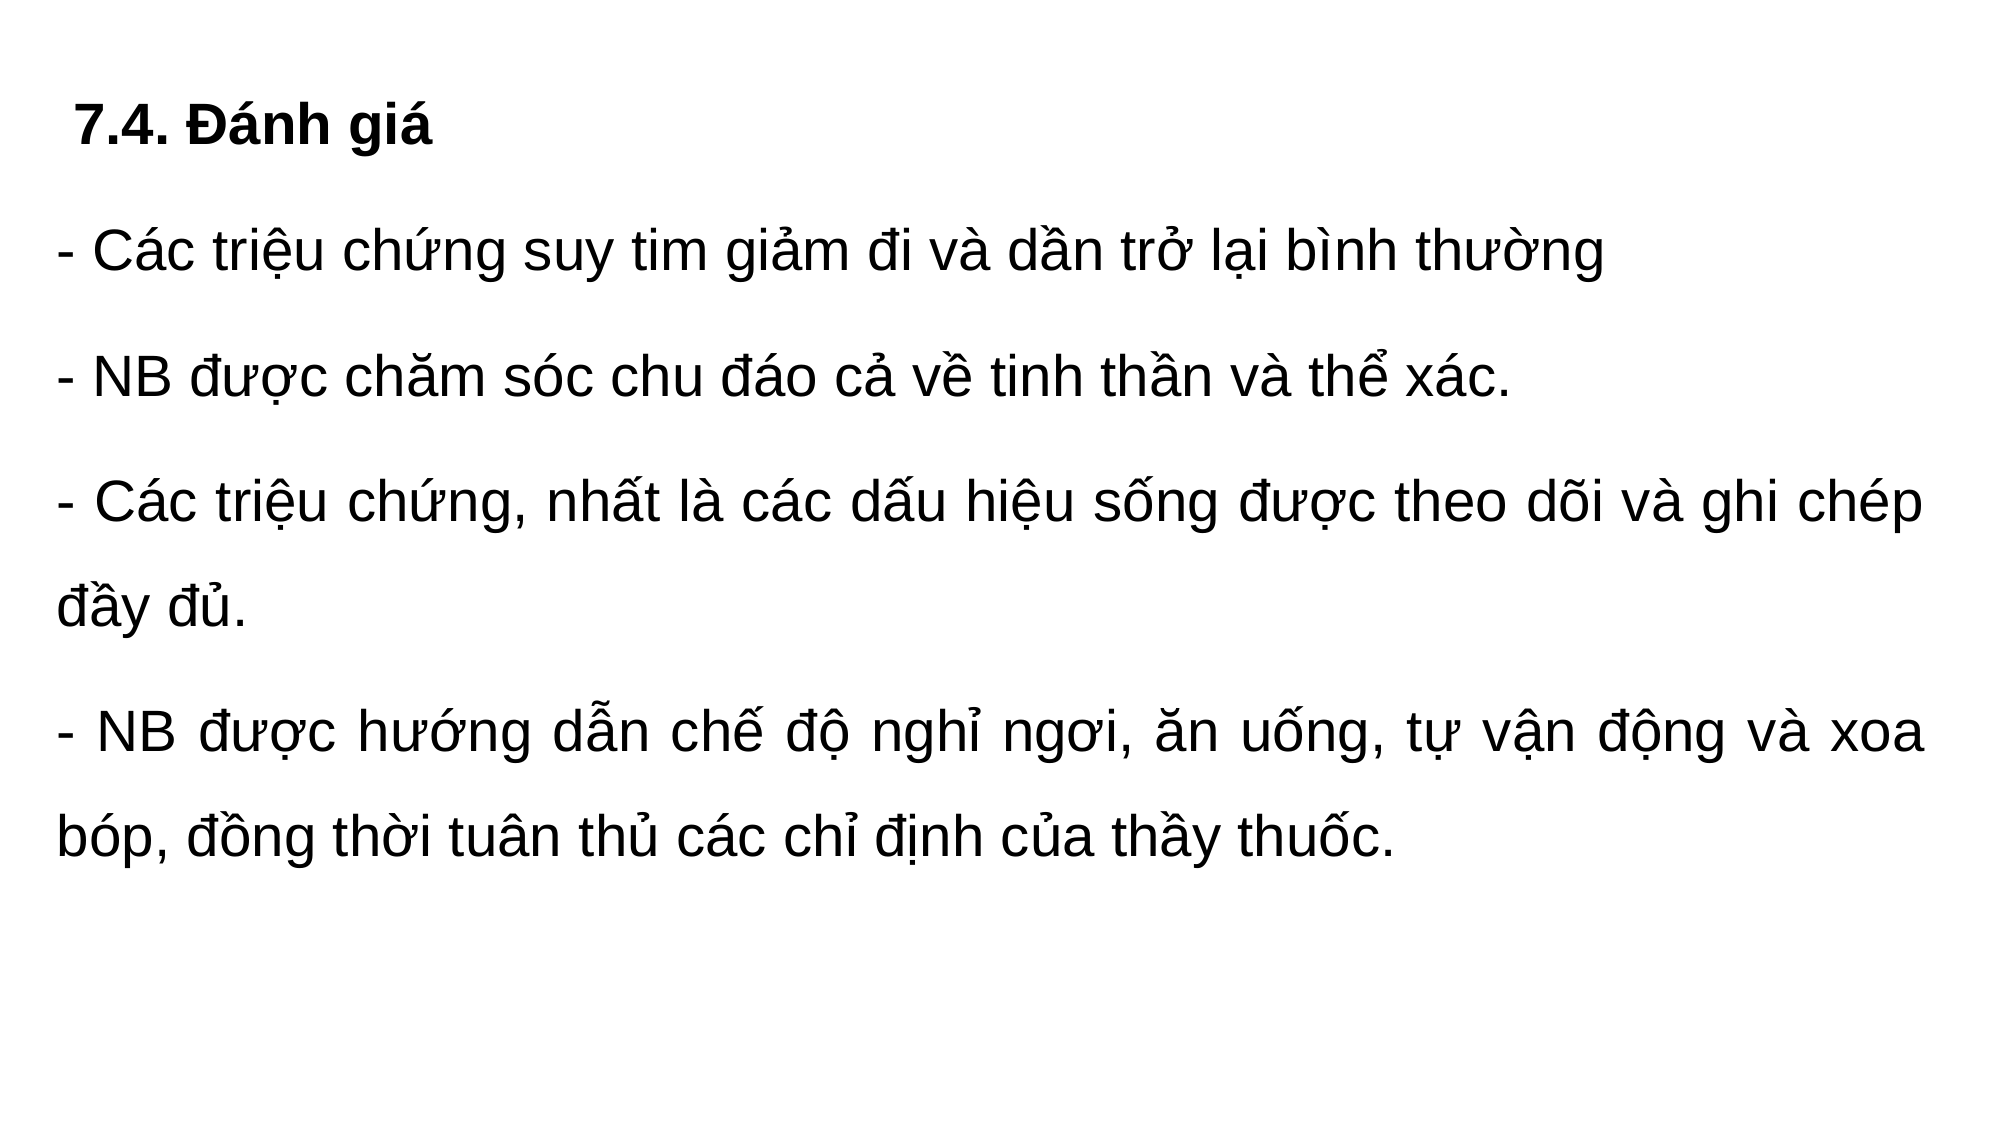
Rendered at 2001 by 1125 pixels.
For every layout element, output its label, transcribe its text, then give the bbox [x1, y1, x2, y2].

list 7.4. Đánh giá - Các triệu chứng suy tim giảm đi và dần trở lại bình thường - NB được chăm sóc chu đáo cả về tinh thần và thể xác. - Các triệu chứng, nhất là các dấu hiệu sống được theo dõi và ghi chép đầy đủ. - NB được hướng dẫn chế độ nghỉ ngơi, ăn uống, tự vận động và xoa bóp, đồng thời tuân thủ các chỉ định của thầy thuốc. [41, 44, 1942, 1091]
